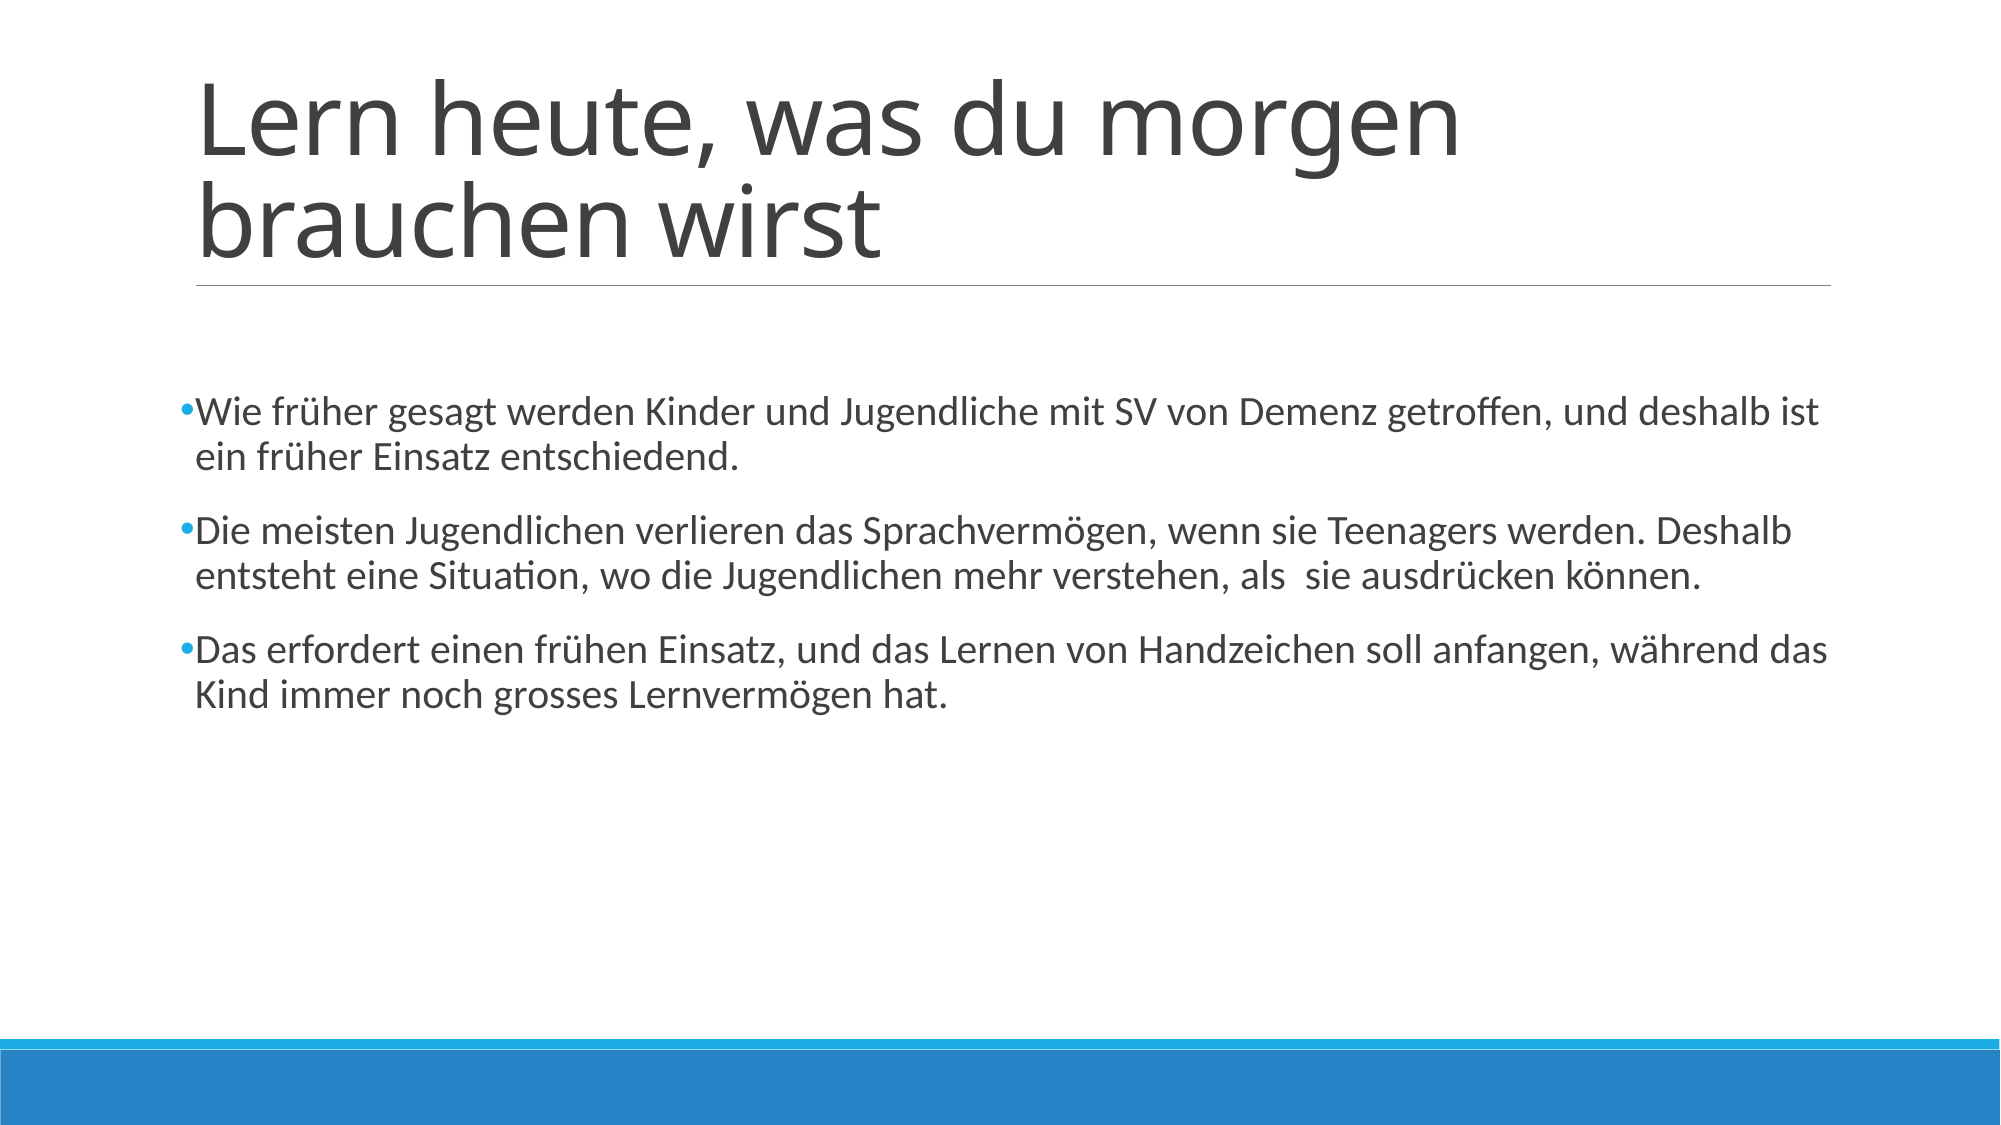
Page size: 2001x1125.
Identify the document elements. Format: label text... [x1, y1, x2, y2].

list Wie früher gesagt werden Kinder und Jugendliche mit SV von Demenz getroffen, und deshalb ist ein früher Einsatz entschiedend. Die meisten Jugendlichen verlieren das Sprachvermögen, wenn sie Teenagers werden. Deshalb entsteht eine Situation, wo die Jugendlichen mehr verstehen, als sie ausdrücken können. Das erfordert einen frühen Einsatz, und das Lernen von Handzeichen soll anfangen, während das Kind immer noch grosses Lernvermögen hat. [180, 302, 1830, 963]
title Lern heute, was du morgen brauchen wirst [180, 47, 1830, 285]
